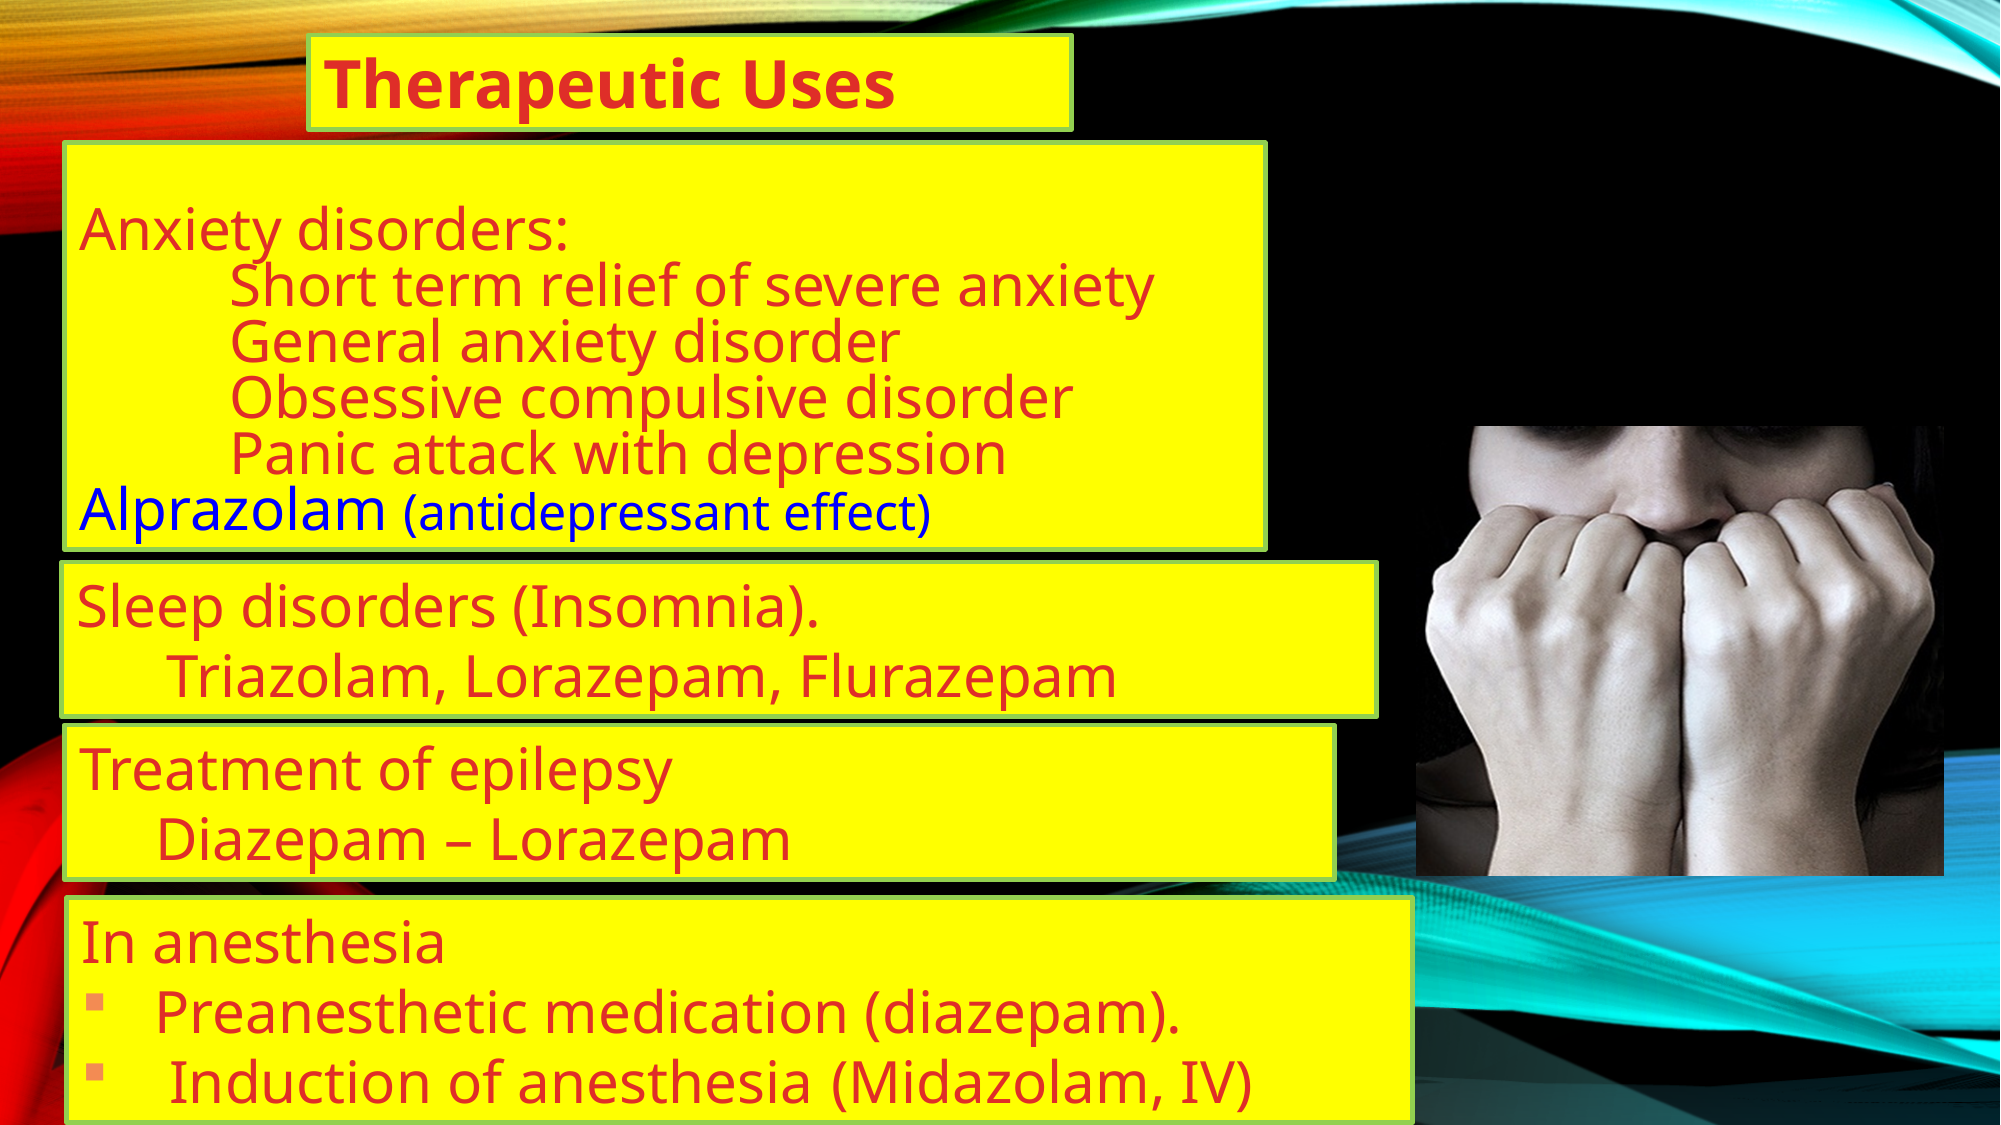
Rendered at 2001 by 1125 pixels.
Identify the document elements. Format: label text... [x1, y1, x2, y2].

picture [0, 426, 2000, 1125]
text_box Therapeutic Uses [308, 34, 1072, 130]
text_box Sleep disorders (Insomnia). Triazolam, Lorazepam, Flurazepam [61, 562, 1377, 717]
text_box Anxiety disorders: Short term relief of severe anxiety General anxiety disorder Obsessive compulsive disorder Panic attack with depression Alprazolam (antidepressant effect) [64, 142, 1266, 550]
picture [0, 0, 2000, 237]
text_box In anesthesia Preanesthetic medication (diazepam). Induction of anesthesia (Midazolam, IV) [66, 897, 1413, 1123]
text_box Treatment of epilepsy Diazepam – Lorazepam [64, 725, 1335, 880]
